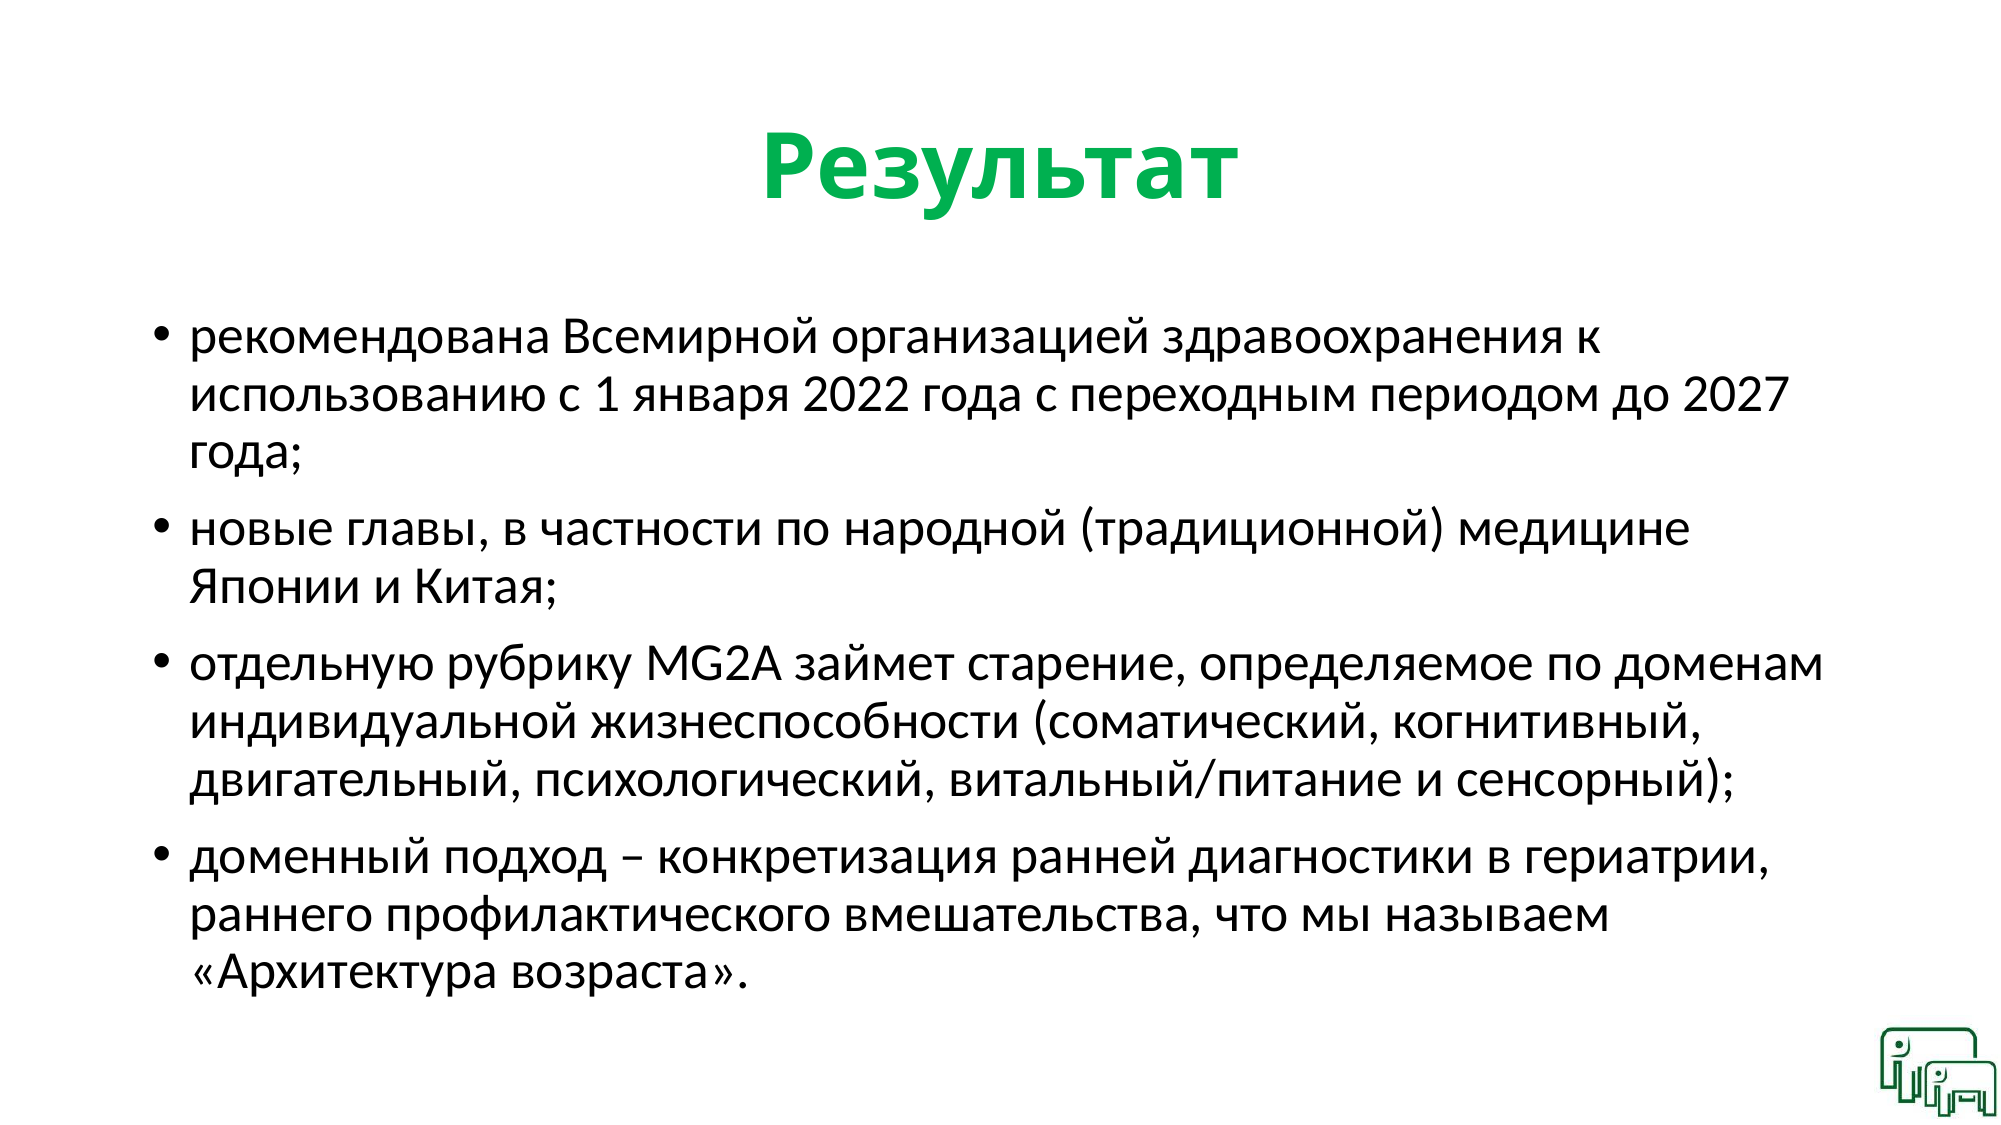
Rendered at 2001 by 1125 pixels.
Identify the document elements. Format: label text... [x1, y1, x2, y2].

title Результат [137, 59, 1863, 278]
list рекомендована Всемирной организацией здравоохранения к использованию с 1 января 2022 года с переходным периодом до 2027 года; новые главы, в частности по народной (традиционной) медицине Японии и Китая; отдельную рубрику MG2A займет старение, определяемое по доменам индивидуальной жизнеспособности (соматический, когнитивный, двигательный, психологический, витальный/питание и сенсорный); доменный подход – конкретизация ранней диагностики в гериатрии, раннего профилактического вмешательства, что мы называем «Архитектура возраста». [137, 299, 1863, 1014]
picture [1874, 1015, 2000, 1121]
